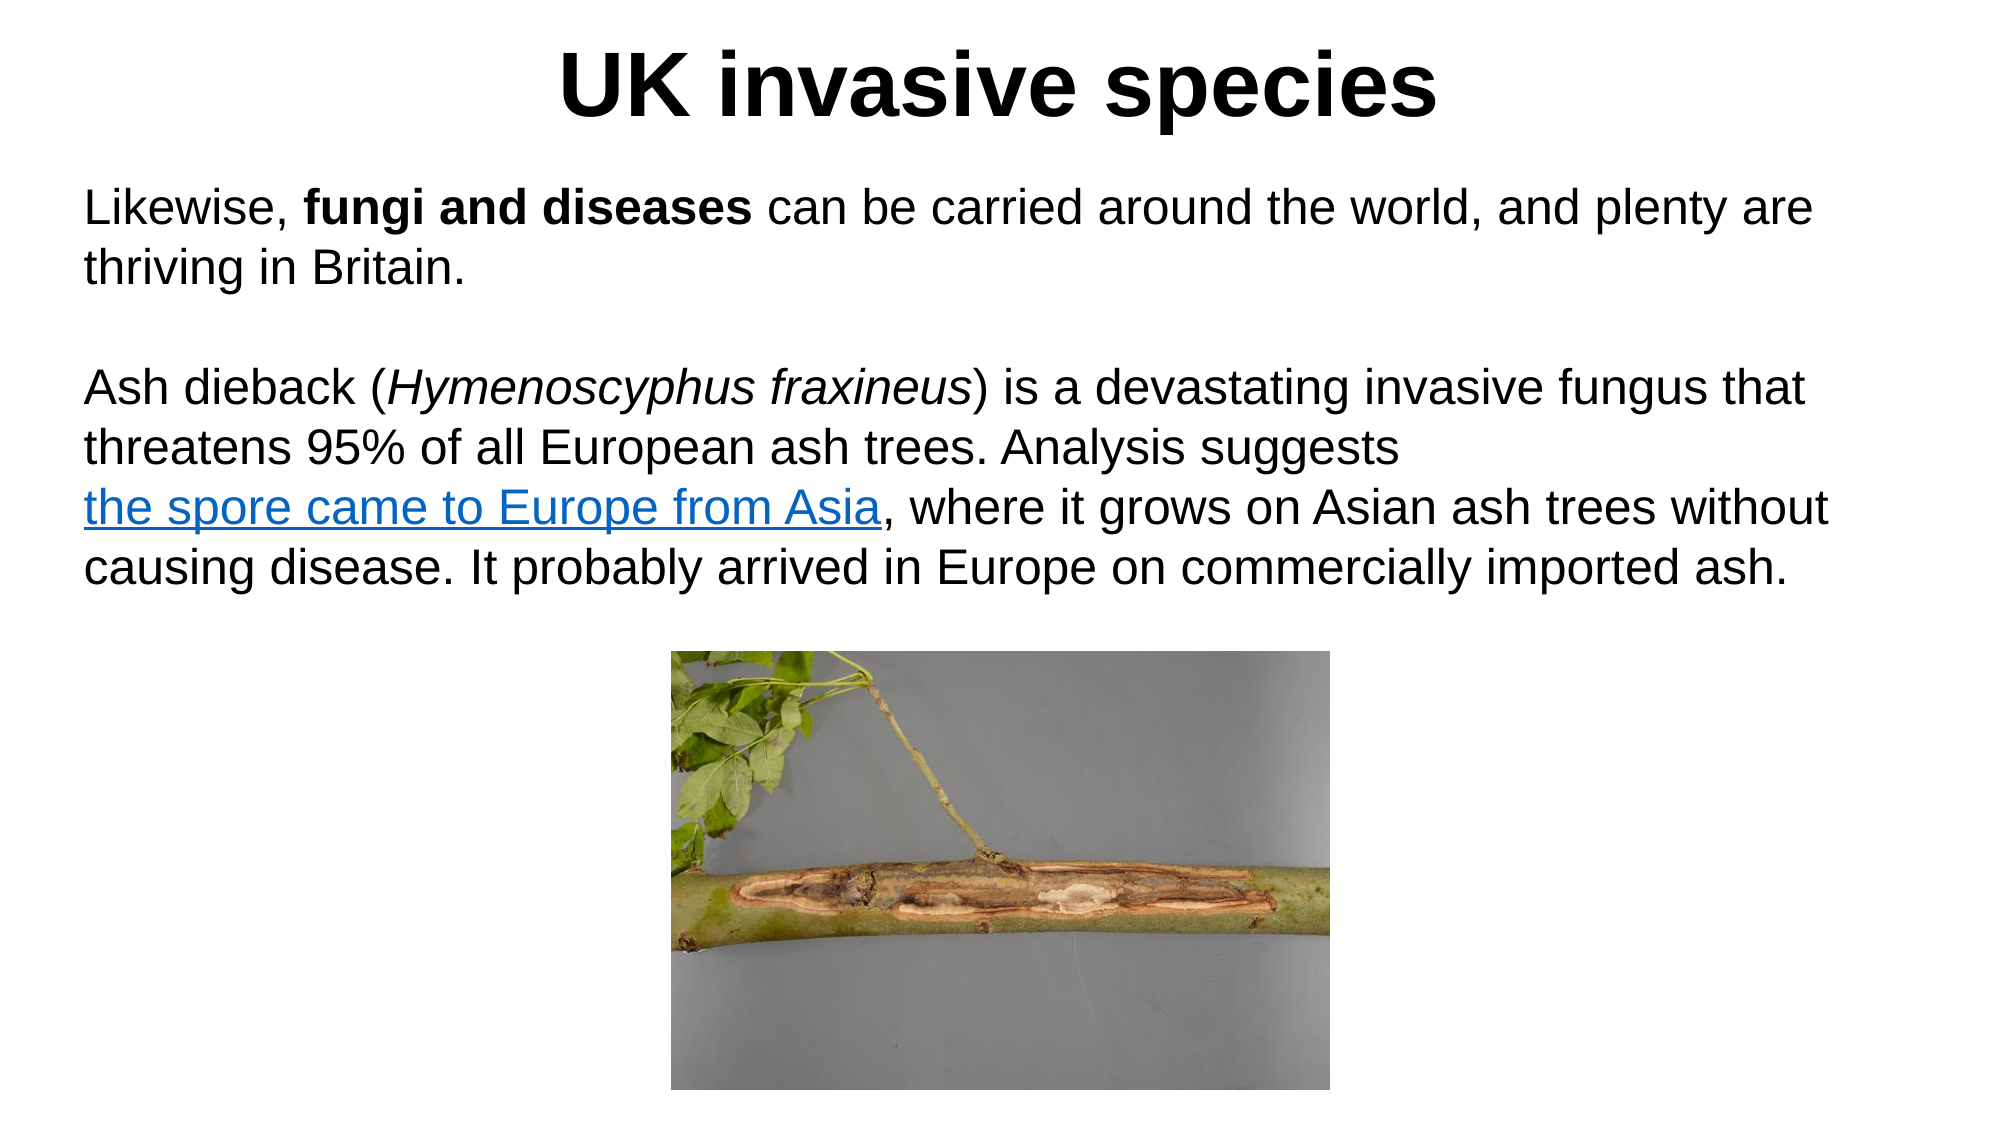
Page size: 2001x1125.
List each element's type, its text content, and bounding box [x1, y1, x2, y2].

text_box Likewise, fungi and diseases can be carried around the world, and plenty are thriving in Britain. Ash dieback (Hymenoscyphus fraxineus) is a devastating invasive fungus that threatens 95% of all European ash trees. Analysis suggests the spore came to Europe from Asia, where it grows on Asian ash trees without causing disease. It probably arrived in Europe on commercially imported ash. [68, 167, 1929, 602]
text_box UK invasive species [128, 17, 1872, 167]
picture [671, 651, 1330, 1090]
